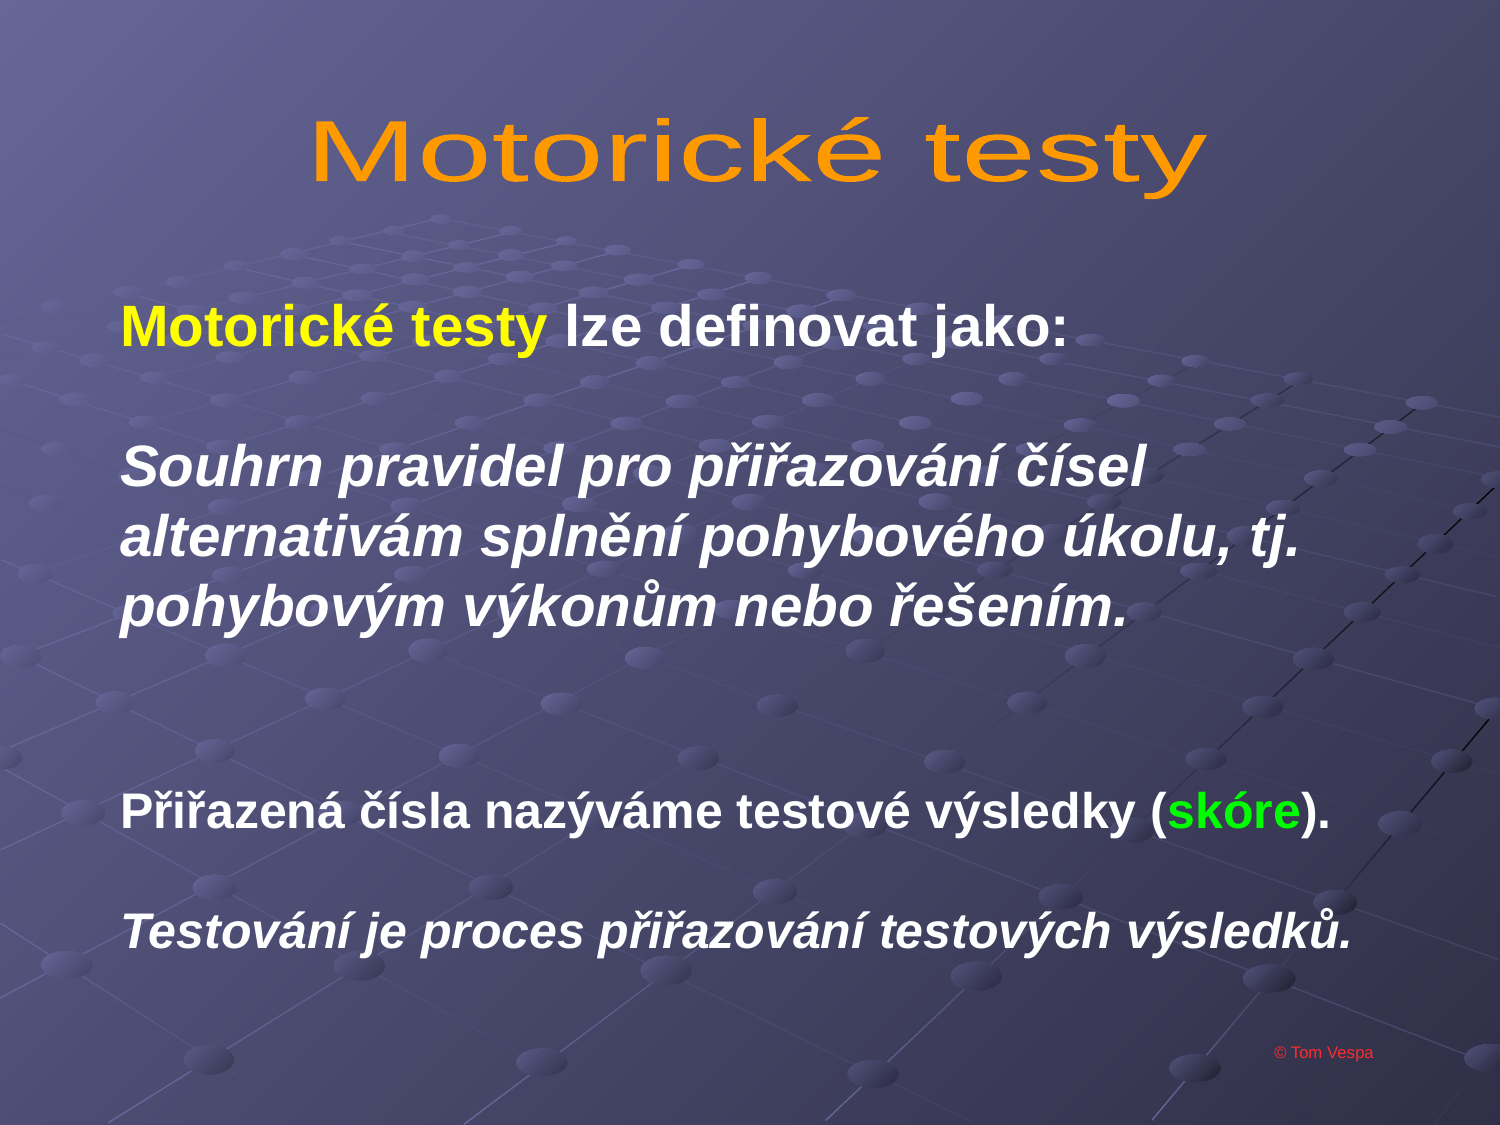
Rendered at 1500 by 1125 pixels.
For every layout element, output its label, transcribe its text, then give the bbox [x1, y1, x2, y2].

text_box © Tom Vespa [1259, 1034, 1389, 1070]
text_box Motorické testy lze definovat jako: Souhrn pravidel pro přiřazování čísel alternativám splnění pohybového úkolu, tj. pohybovým výkonům nebo řešením. Přiřazená čísla nazýváme testové výsledky (skóre). Testování je proces přiřazování testových výsledků. [105, 281, 1418, 966]
